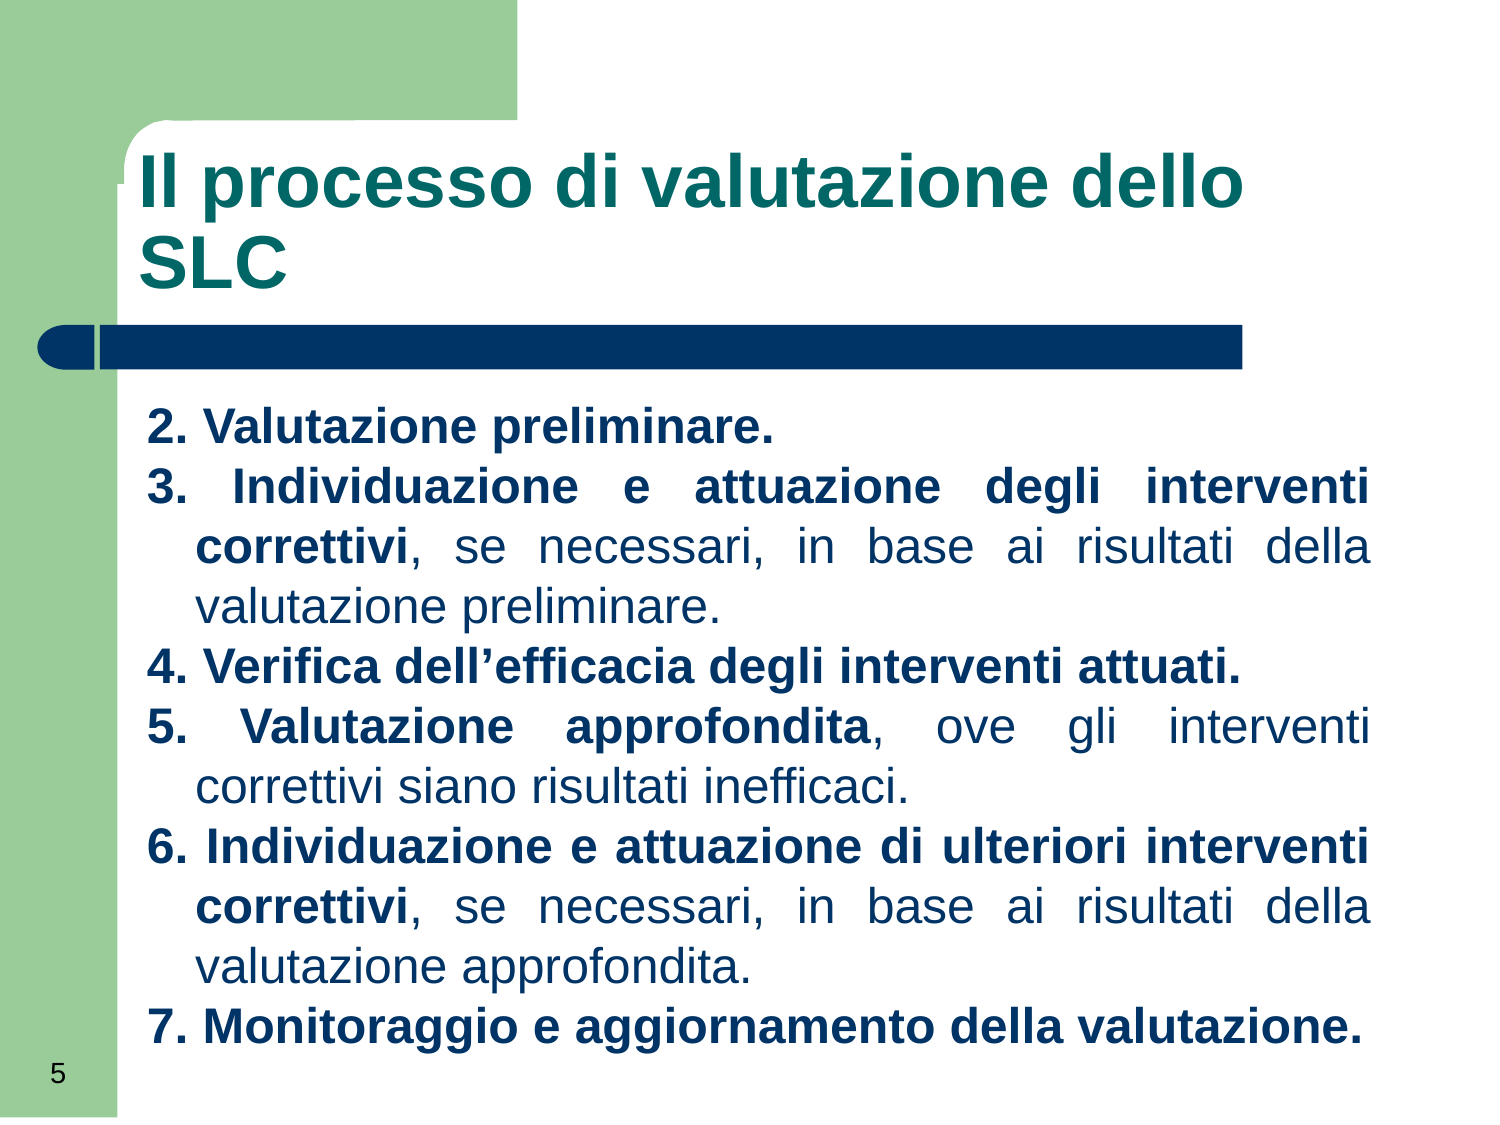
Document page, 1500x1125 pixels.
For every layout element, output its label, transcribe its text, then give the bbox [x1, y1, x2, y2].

slide_number 5 [13, 1023, 103, 1097]
title Il processo di valutazione dello SLC [123, 125, 1387, 313]
list 2. Valutazione preliminare. 3. Individuazione e attuazione degli interventi correttivi, se necessari, in base ai risultati della valutazione preliminare. 4. Verifica dell’efficacia degli interventi attuati. 5. Valutazione approfondita, ove gli interventi correttivi siano risultati inefficaci. 6. Individuazione e attuazione di ulteriori interventi correttivi, se necessari, in base ai risultati della valutazione approfondita. 7. Monitoraggio e aggiornamento della valutazione. [123, 385, 1387, 1064]
